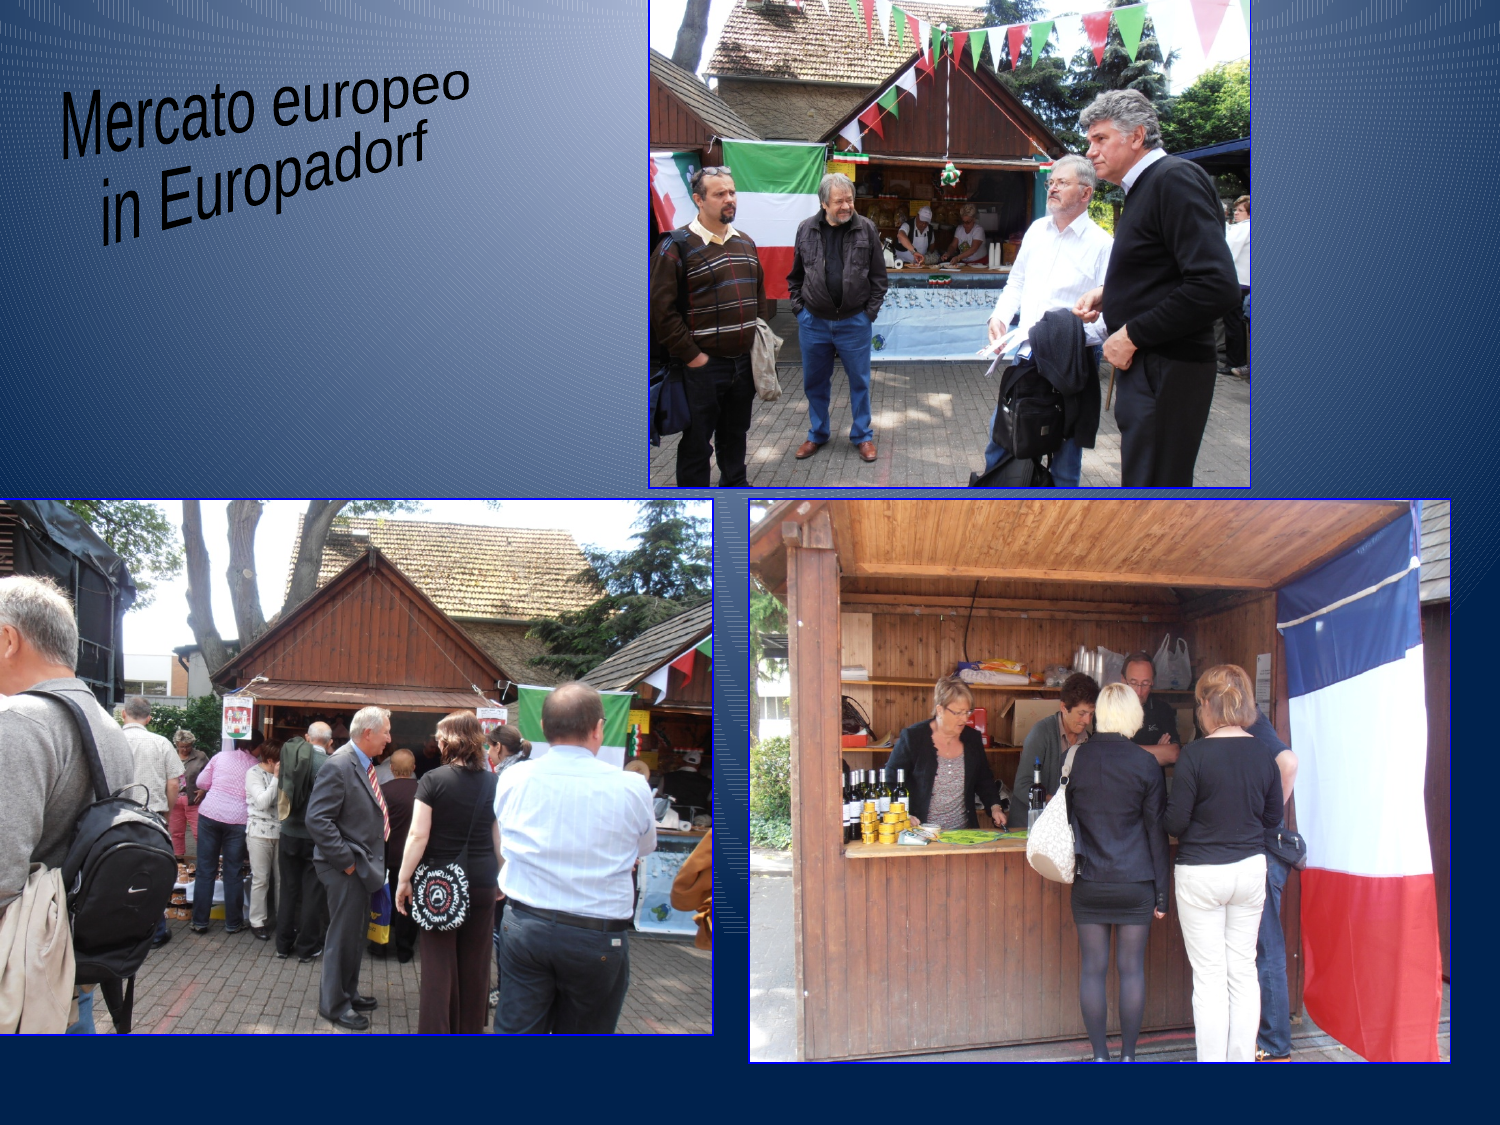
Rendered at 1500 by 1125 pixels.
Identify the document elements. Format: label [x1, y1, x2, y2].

picture [649, 0, 1251, 488]
picture [749, 499, 1451, 1063]
picture [0, 499, 713, 1035]
